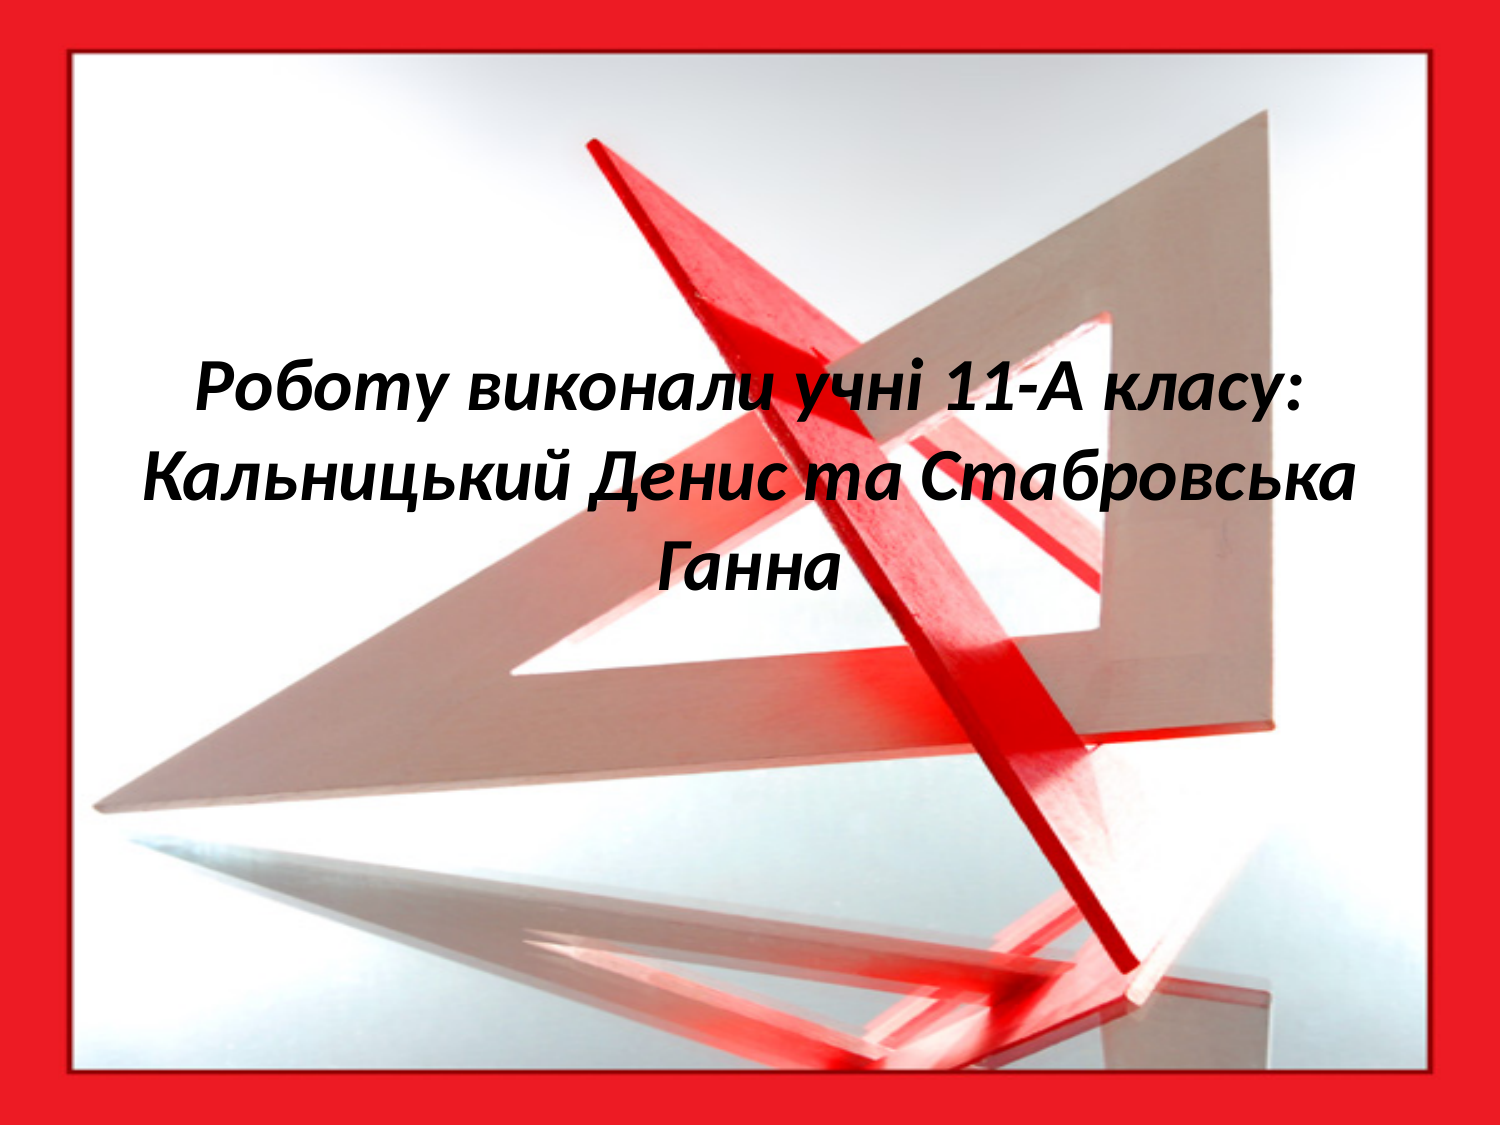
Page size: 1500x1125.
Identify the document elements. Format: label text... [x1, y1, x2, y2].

title Роботу виконали учні 11-А класу: Кальницький Денис та Стабровська Ганна [112, 349, 1388, 591]
picture [0, 0, 1500, 1125]
